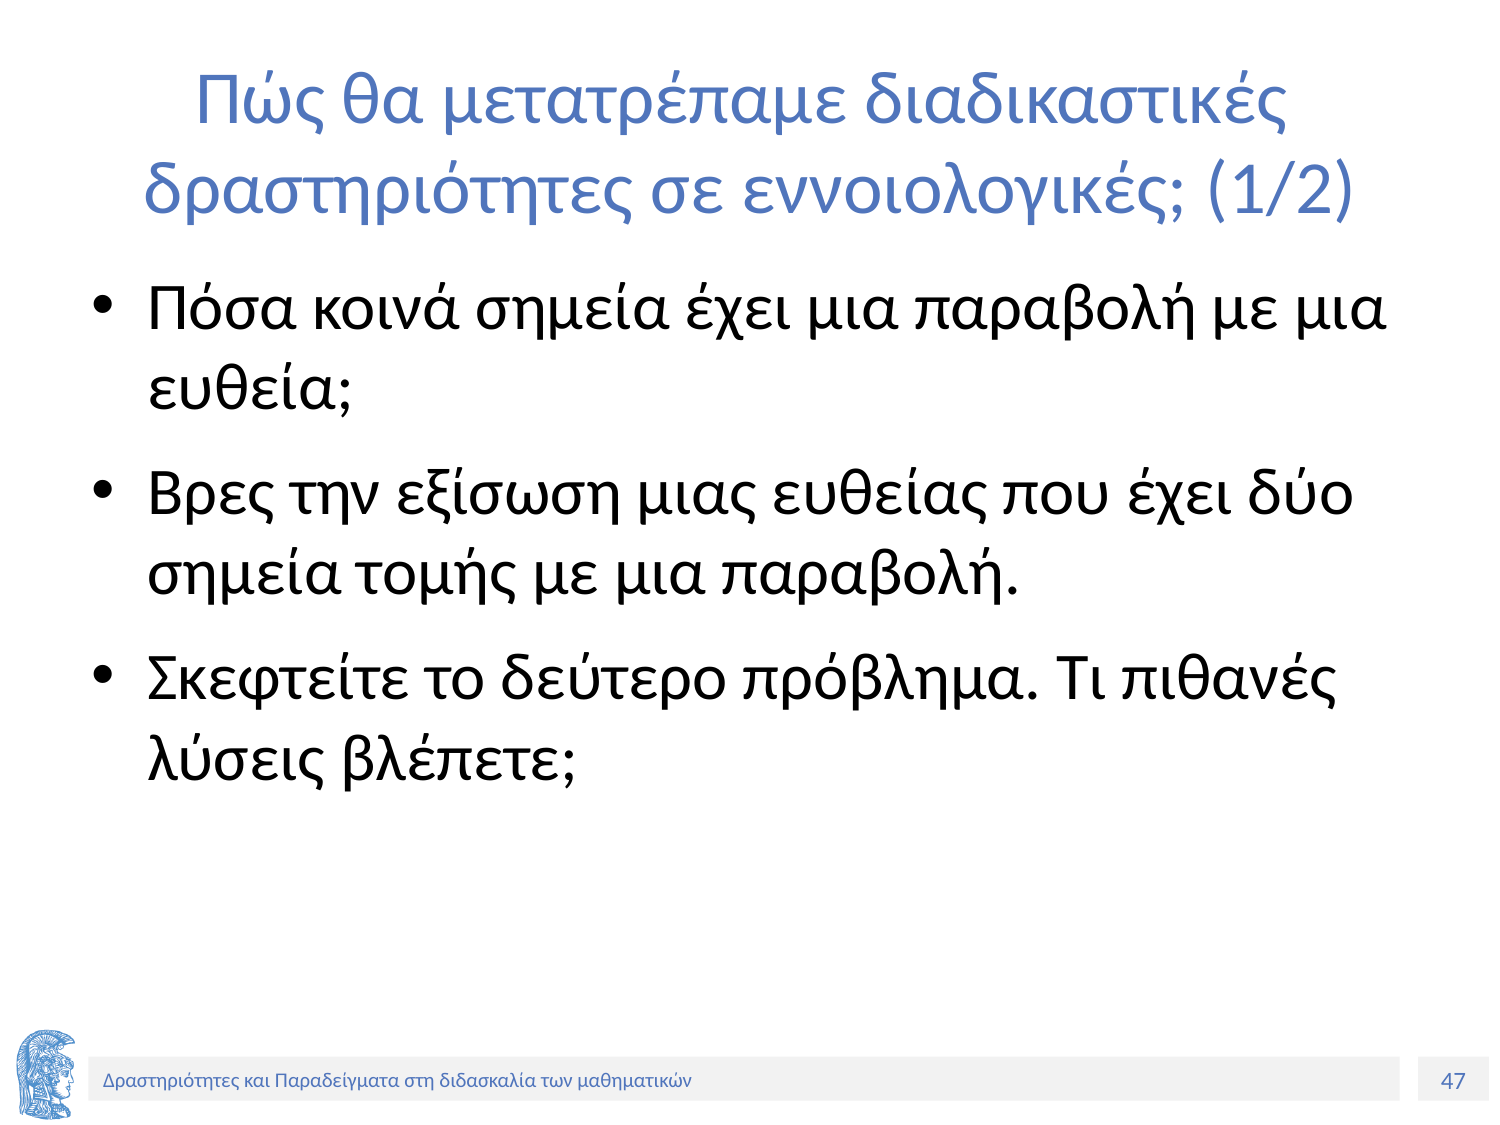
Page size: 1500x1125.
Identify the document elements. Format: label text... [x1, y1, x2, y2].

title Πώς θα μετατρέπαμε διαδικαστικές δραστηριότητες σε εννοιολογικές; (1/2) [75, 45, 1425, 233]
picture [9, 1026, 81, 1120]
list Πόσα κοινά σημεία έχει μια παραβολή με μια ευθεία; Βρες την εξίσωση μιας ευθείας που έχει δύο σημεία τομής με μια παραβολή. Σκεφτείτε το δεύτερο πρόβλημα. Τι πιθανές λύσεις βλέπετε; [76, 255, 1427, 998]
